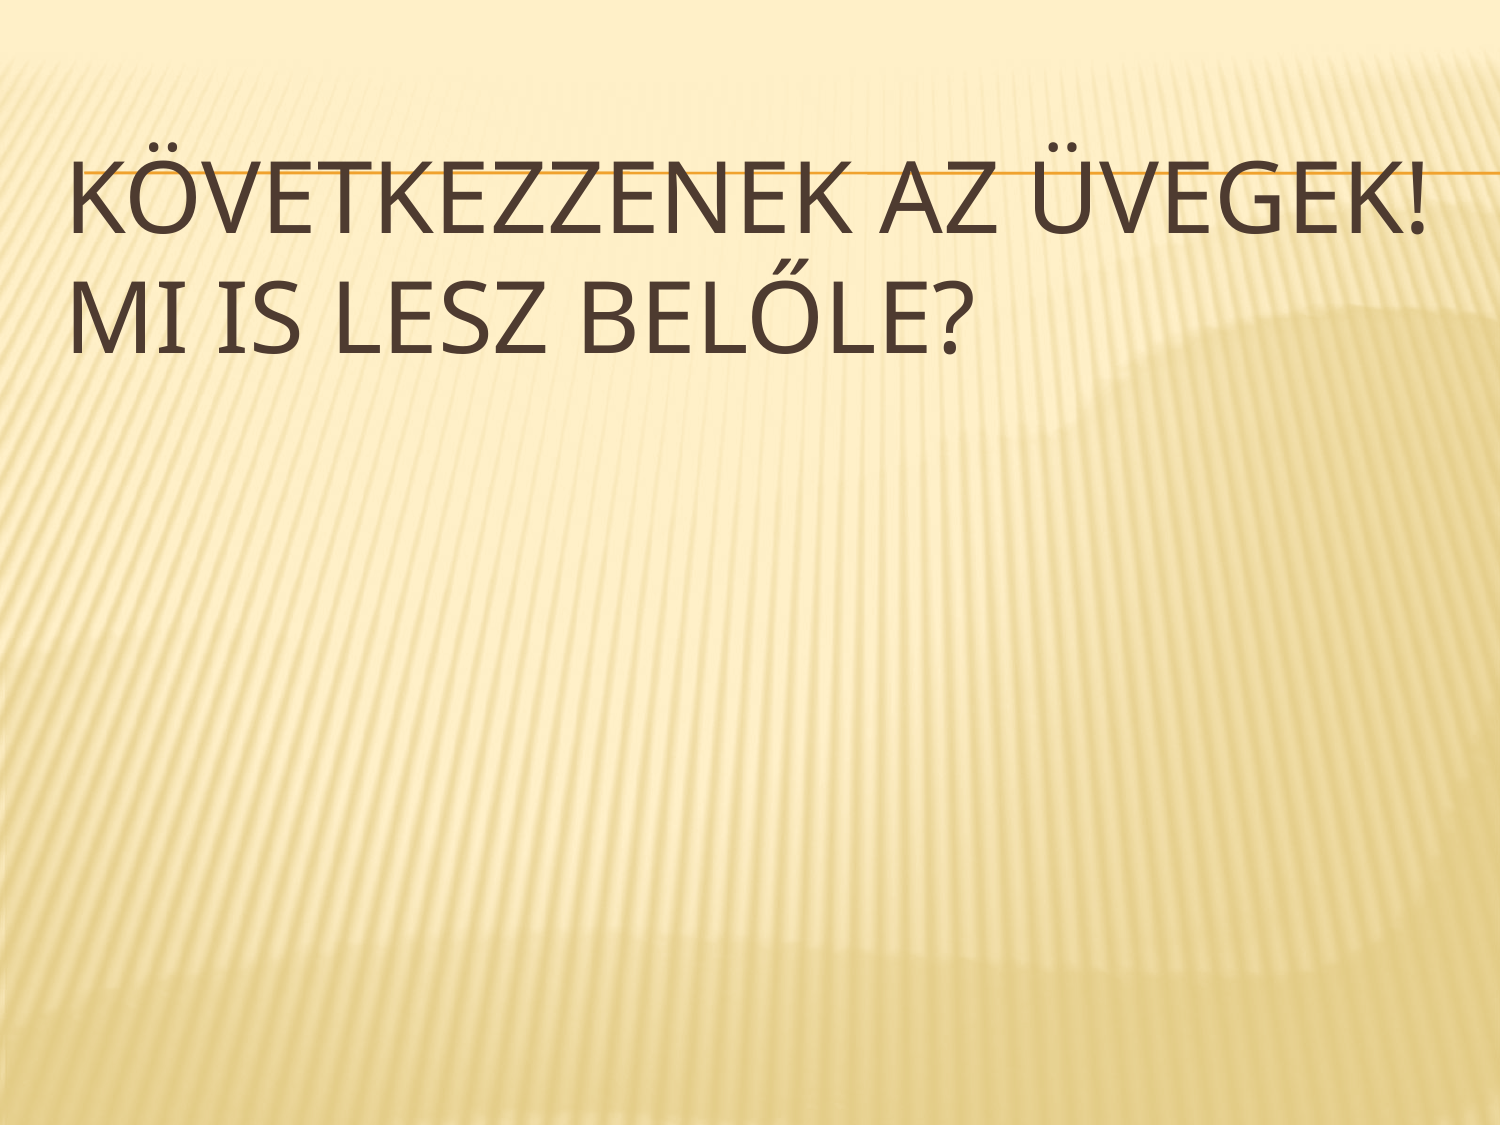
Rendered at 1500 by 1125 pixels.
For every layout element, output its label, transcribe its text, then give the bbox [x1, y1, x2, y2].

title Következzenek az üvegek! Mi is lesz belőle? [50, 75, 1475, 433]
